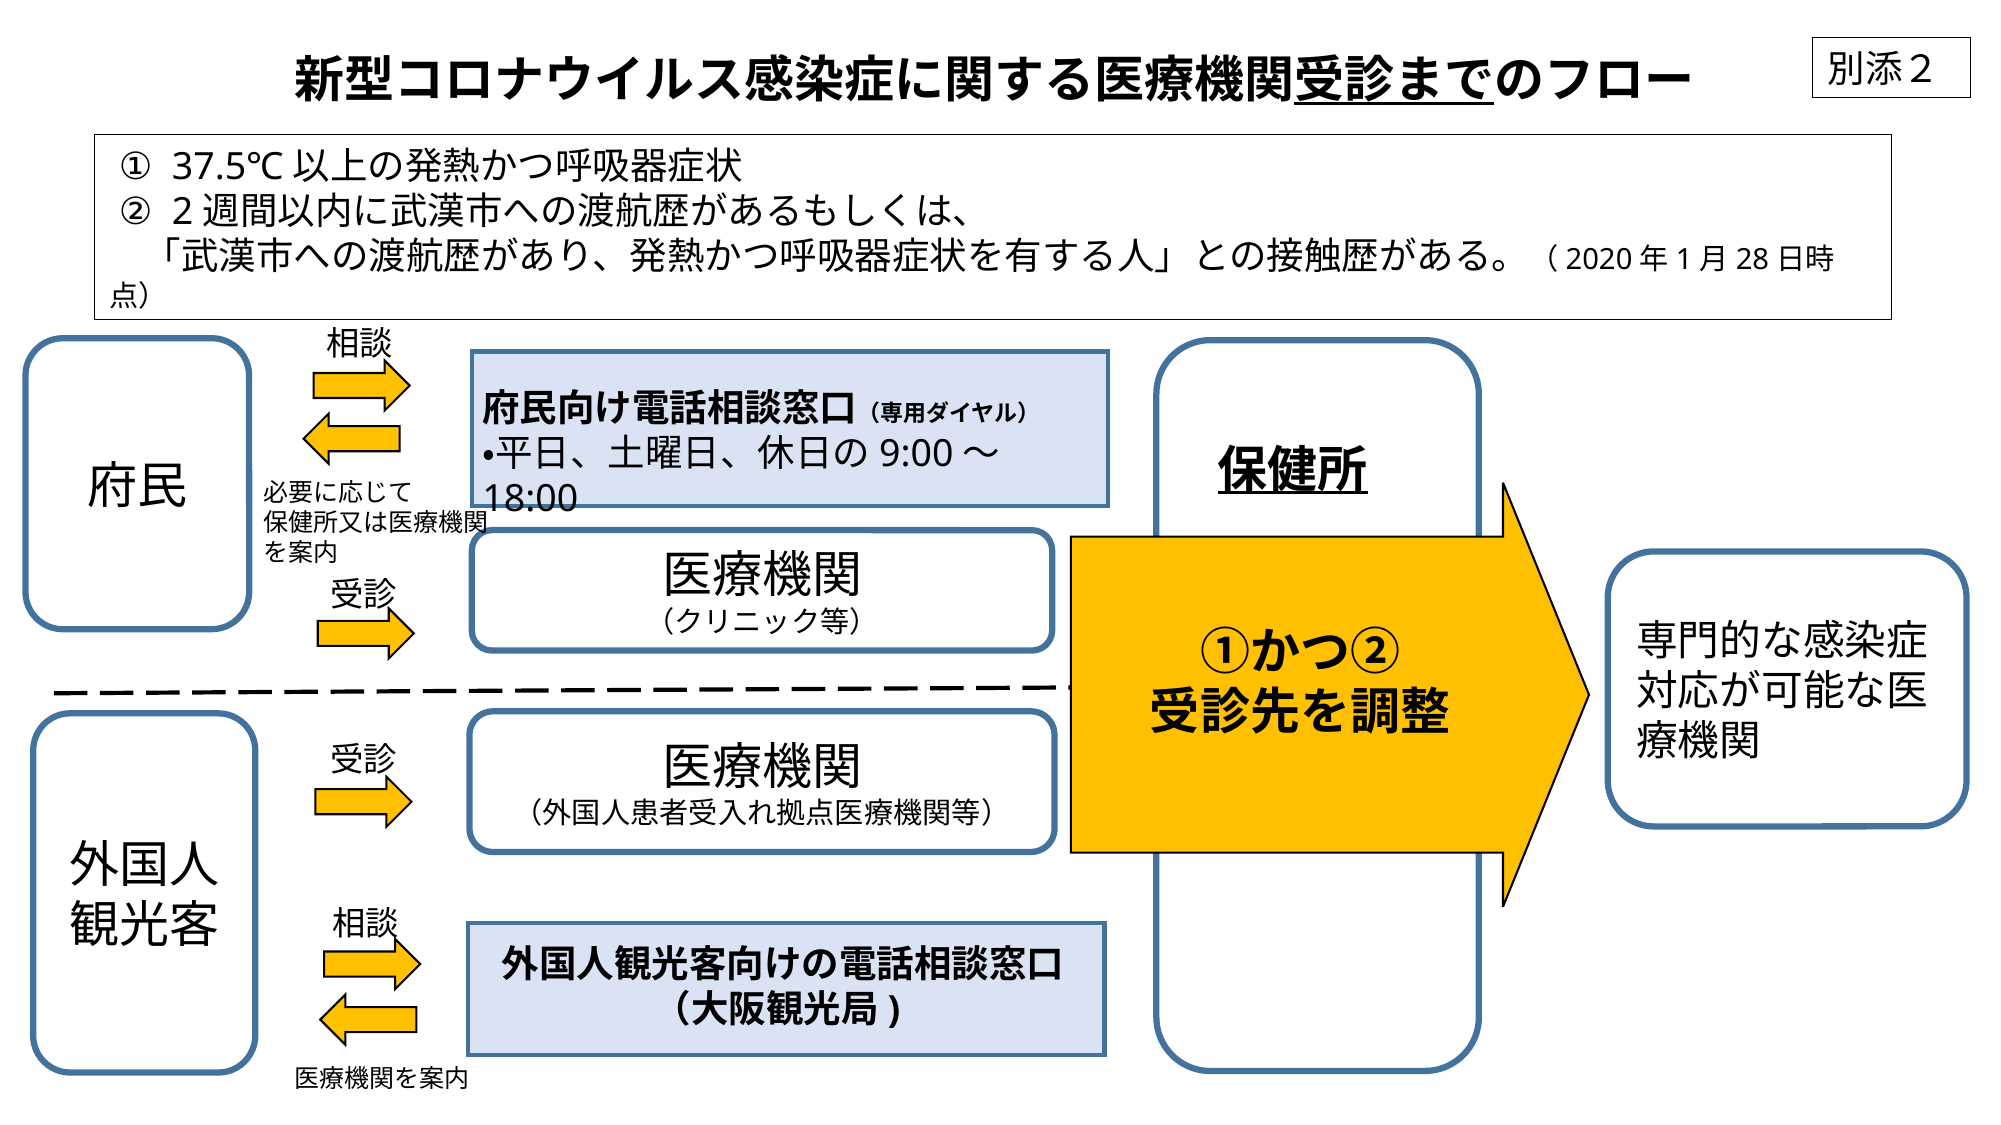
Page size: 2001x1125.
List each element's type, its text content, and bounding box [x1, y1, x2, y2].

text_box 新型コロナウイルス感染症に関する医療機関受診までのフロー [279, 40, 1888, 116]
text_box [1155, 339, 1480, 535]
text_box 外国人 観光客 [32, 712, 257, 1074]
text_box 保健所 [1168, 416, 1468, 505]
text_box 必要に応じて 保健所又は医療機関を案内 [249, 469, 514, 574]
text_box 別添２ [1812, 37, 1971, 98]
text_box [323, 950, 422, 992]
text_box 受診 [315, 574, 418, 621]
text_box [53, 684, 1564, 694]
text_box [318, 992, 418, 1048]
text_box [1069, 482, 1591, 908]
text_box 受診 [315, 730, 418, 786]
text_box 相談 [317, 894, 420, 950]
text_box 医療機関を案内 [279, 1054, 520, 1100]
text_box [314, 774, 413, 830]
text_box 医療機関 （クリニック等） [470, 529, 1054, 652]
text_box [471, 351, 1109, 376]
text_box 外国人観光客向けの電話相談窓口 （大阪観光局) [469, 932, 1085, 1082]
text_box 府民 [24, 337, 251, 631]
text_box 府民向け電話相談窓口（専用ダイヤル） ・平日、土曜日、休日の9:00～18:00 [467, 376, 1121, 527]
text_box [302, 411, 401, 467]
text_box [312, 370, 412, 414]
text_box 相談 [311, 314, 414, 370]
text_box 医療機関 （外国人患者受入れ拠点医療機関等） [468, 710, 1056, 854]
text_box 専門的な感染症対応が可能な医療機関 [1606, 550, 1968, 828]
text_box [467, 922, 1106, 1056]
text_box [1155, 854, 1480, 1072]
text_box ①かつ② 受診先を調整 [1135, 694, 1467, 748]
text_box [316, 605, 416, 661]
text_box ①かつ② 受診先を調整 [1135, 612, 1467, 684]
text_box ① 37.5℃以上の発熱かつ呼吸器症状 ② 2週間以内に武漢市への渡航歴があるもしくは、 「武漢市への渡航歴があり、発熱かつ呼吸器症状を有する人」との接触歴がある。（2020年1月28日時点） [94, 134, 1892, 320]
